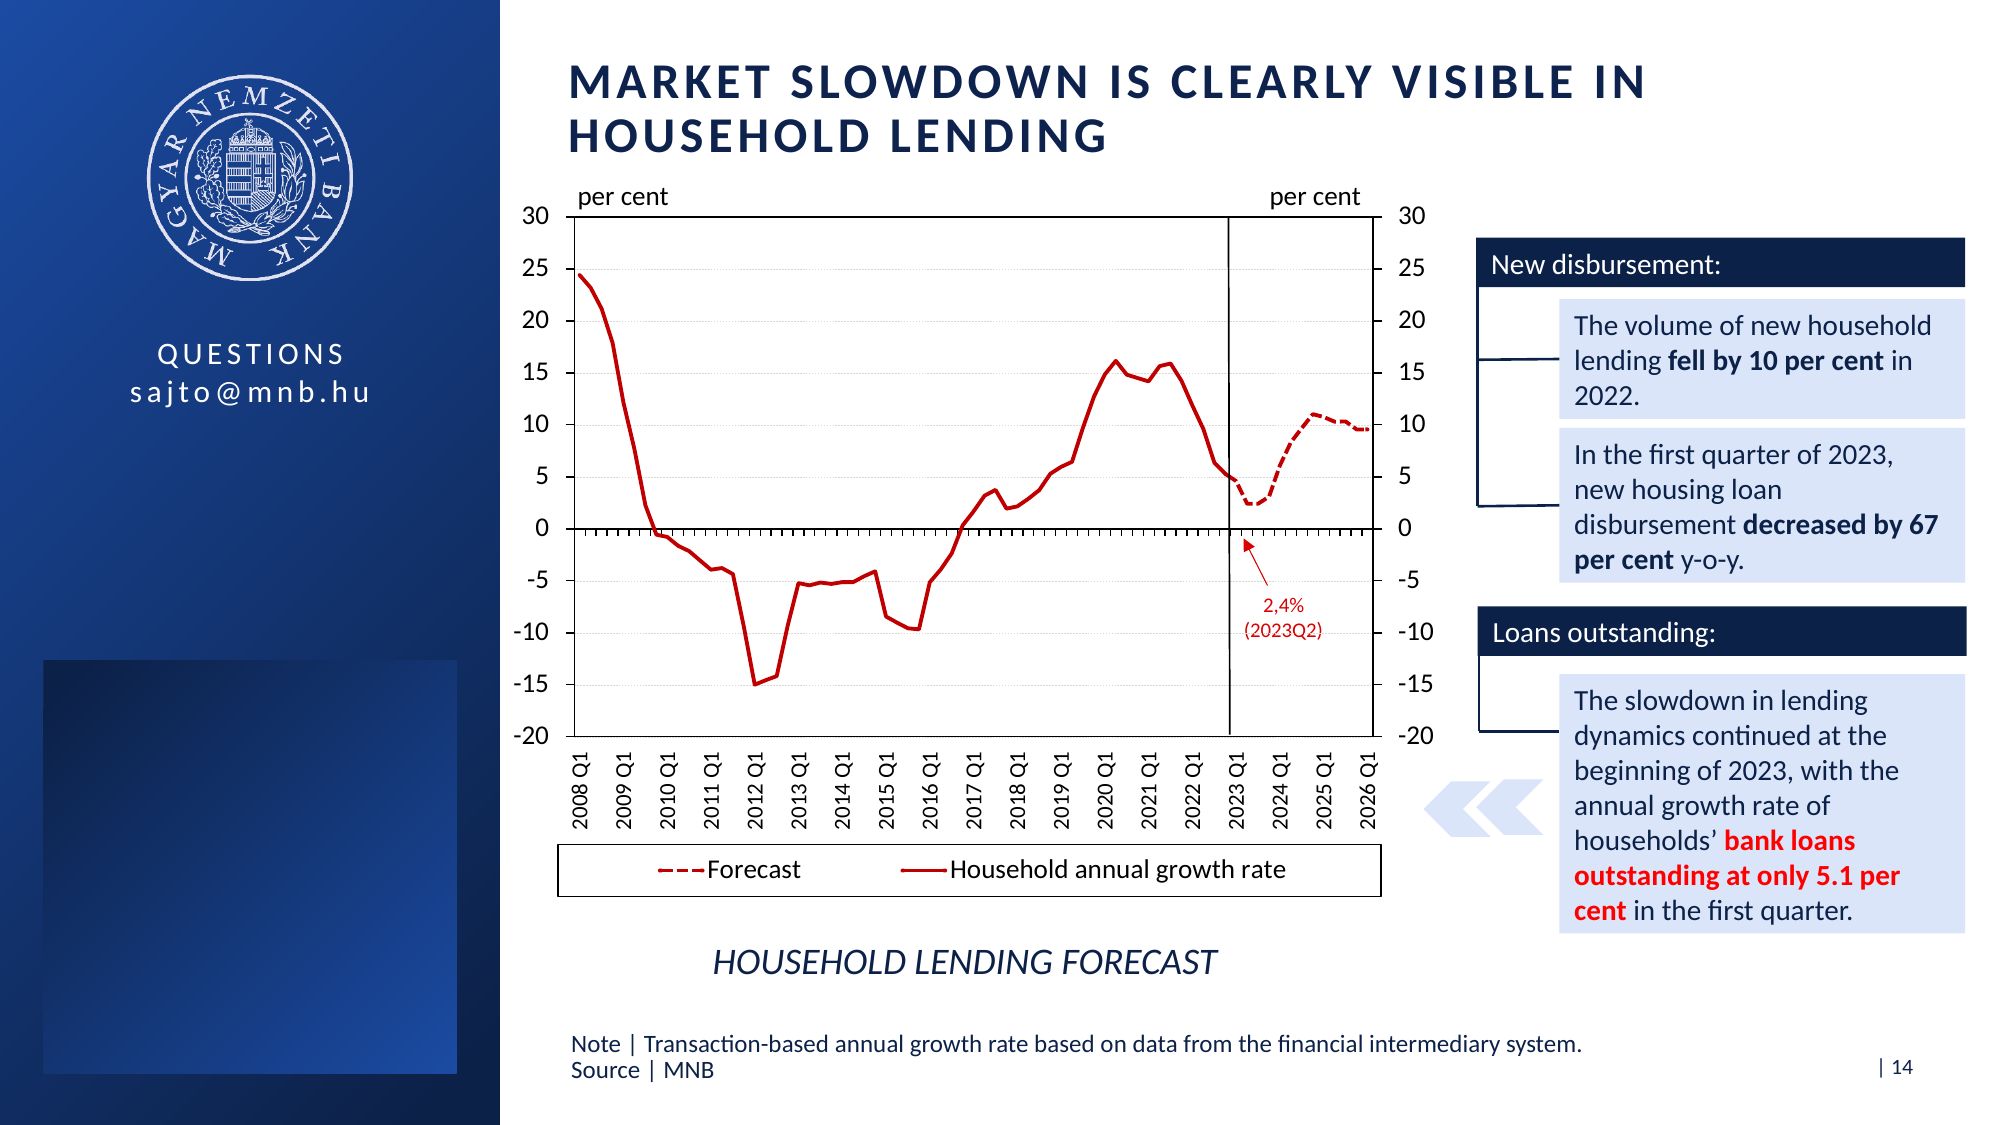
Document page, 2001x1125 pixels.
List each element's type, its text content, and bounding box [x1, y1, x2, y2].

picture [490, 176, 1453, 898]
text_box Household lending forecast [547, 934, 1383, 991]
text_box New disbursement: [1476, 237, 1966, 288]
text_box In the first quarter of 2023, new housing loan disbursement decreased by 67 per cent y-o-y. [1559, 427, 1966, 583]
list Note | Transaction-based annual growth rate based on data from the financial intermediary system. Source | MNB [556, 1029, 1816, 1086]
text_box [1453, 781, 1491, 837]
text_box Loans outstanding: [1477, 606, 1967, 656]
text_box The volume of new household lending fell by 10 per cent in 2022. [1559, 299, 1966, 419]
text_box The slowdown in lending dynamics continued at the beginning of 2023, with the annual growth rate of households’ bank loans outstanding at only 5.1 per cent in the first quarter. [1559, 674, 1966, 934]
text_box [1476, 779, 1544, 835]
title Market slowdown is clearly visible In household lending [556, 50, 1933, 168]
